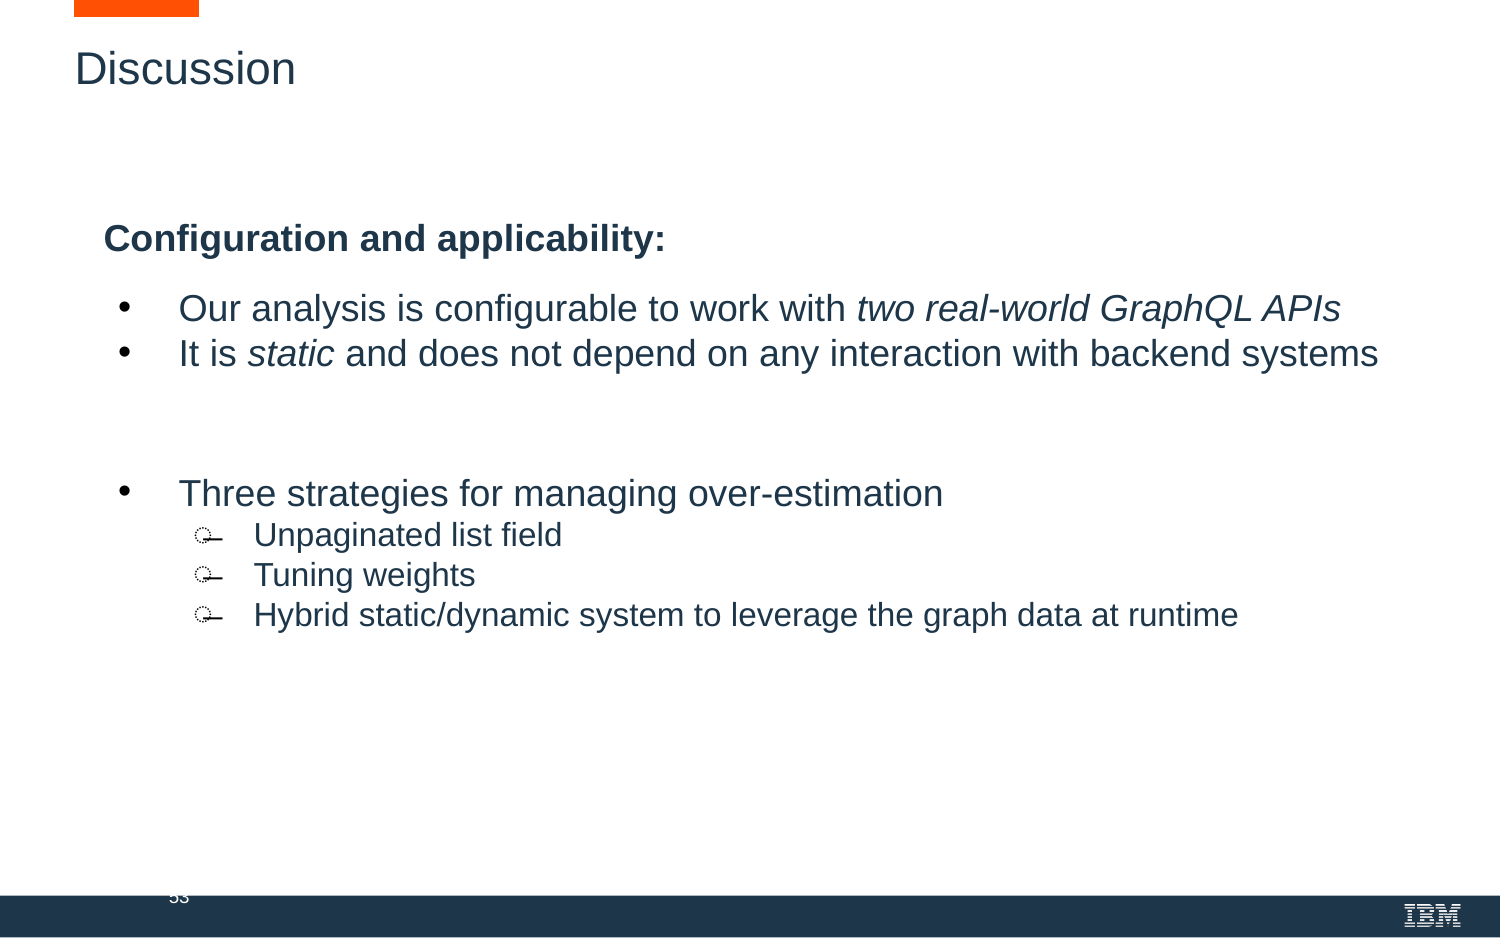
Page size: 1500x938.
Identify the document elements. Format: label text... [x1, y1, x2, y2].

list Configuration and applicability: Our analysis is configurable to work with two real-world GraphQL APIs It is static and does not depend on any interaction with backend systems Three strategies for managing over-estimation Unpaginated list field Tuning weights Hybrid static/dynamic system to leverage the graph data at runtime [103, 85, 1454, 761]
picture [1404, 904, 1462, 927]
title Discussion [74, 37, 1425, 94]
